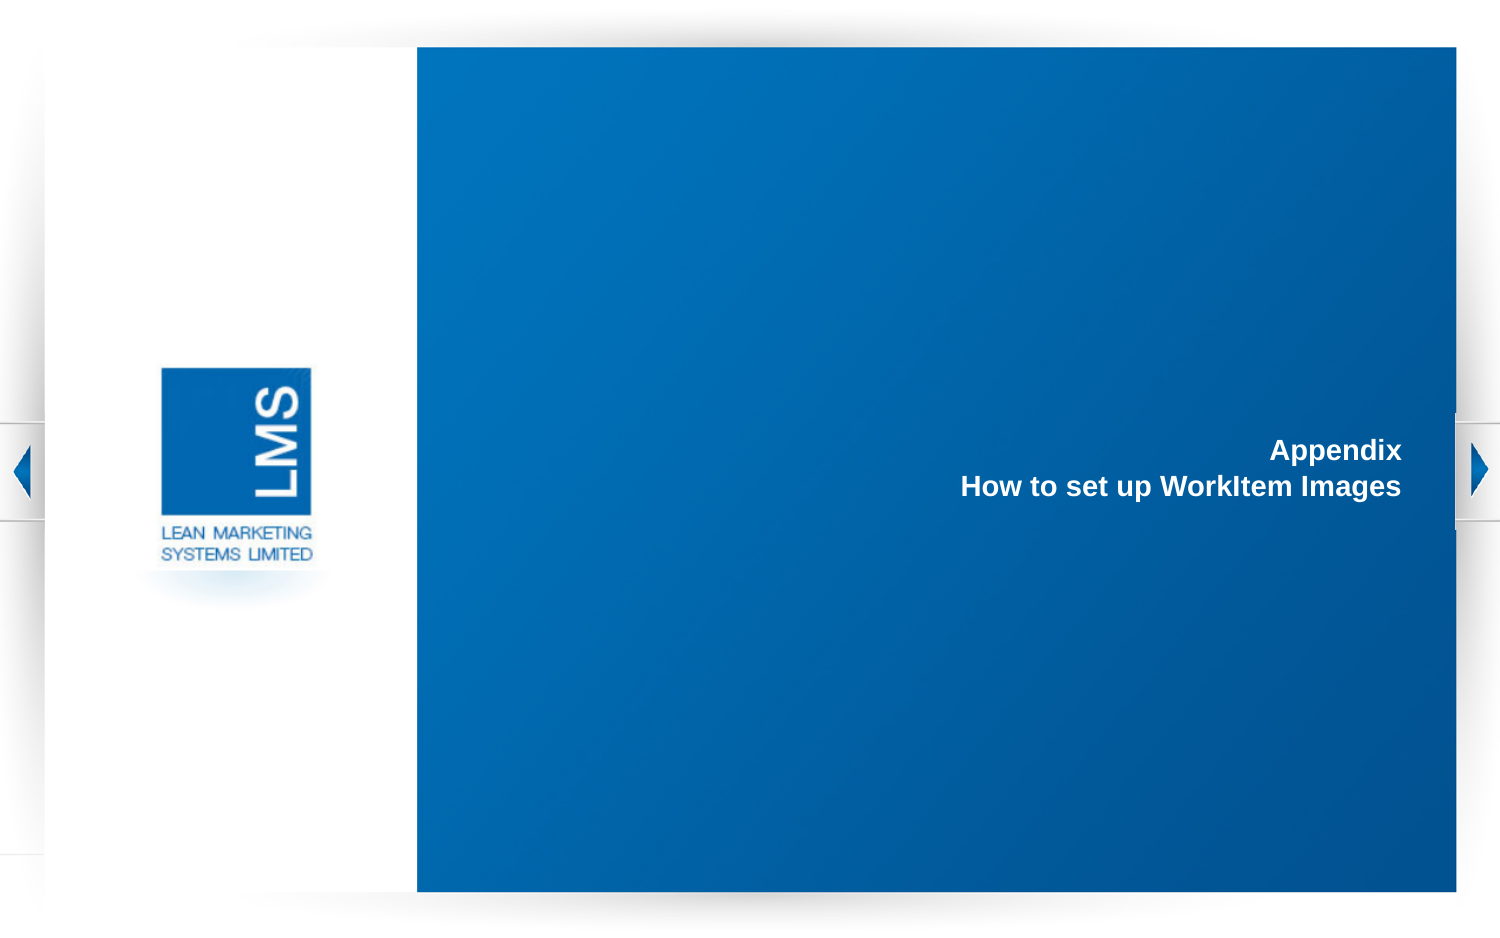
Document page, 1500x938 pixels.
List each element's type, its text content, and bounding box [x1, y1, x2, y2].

title Appendix How to set up WorkItem Images [600, 423, 1418, 510]
picture [0, 0, 1500, 938]
